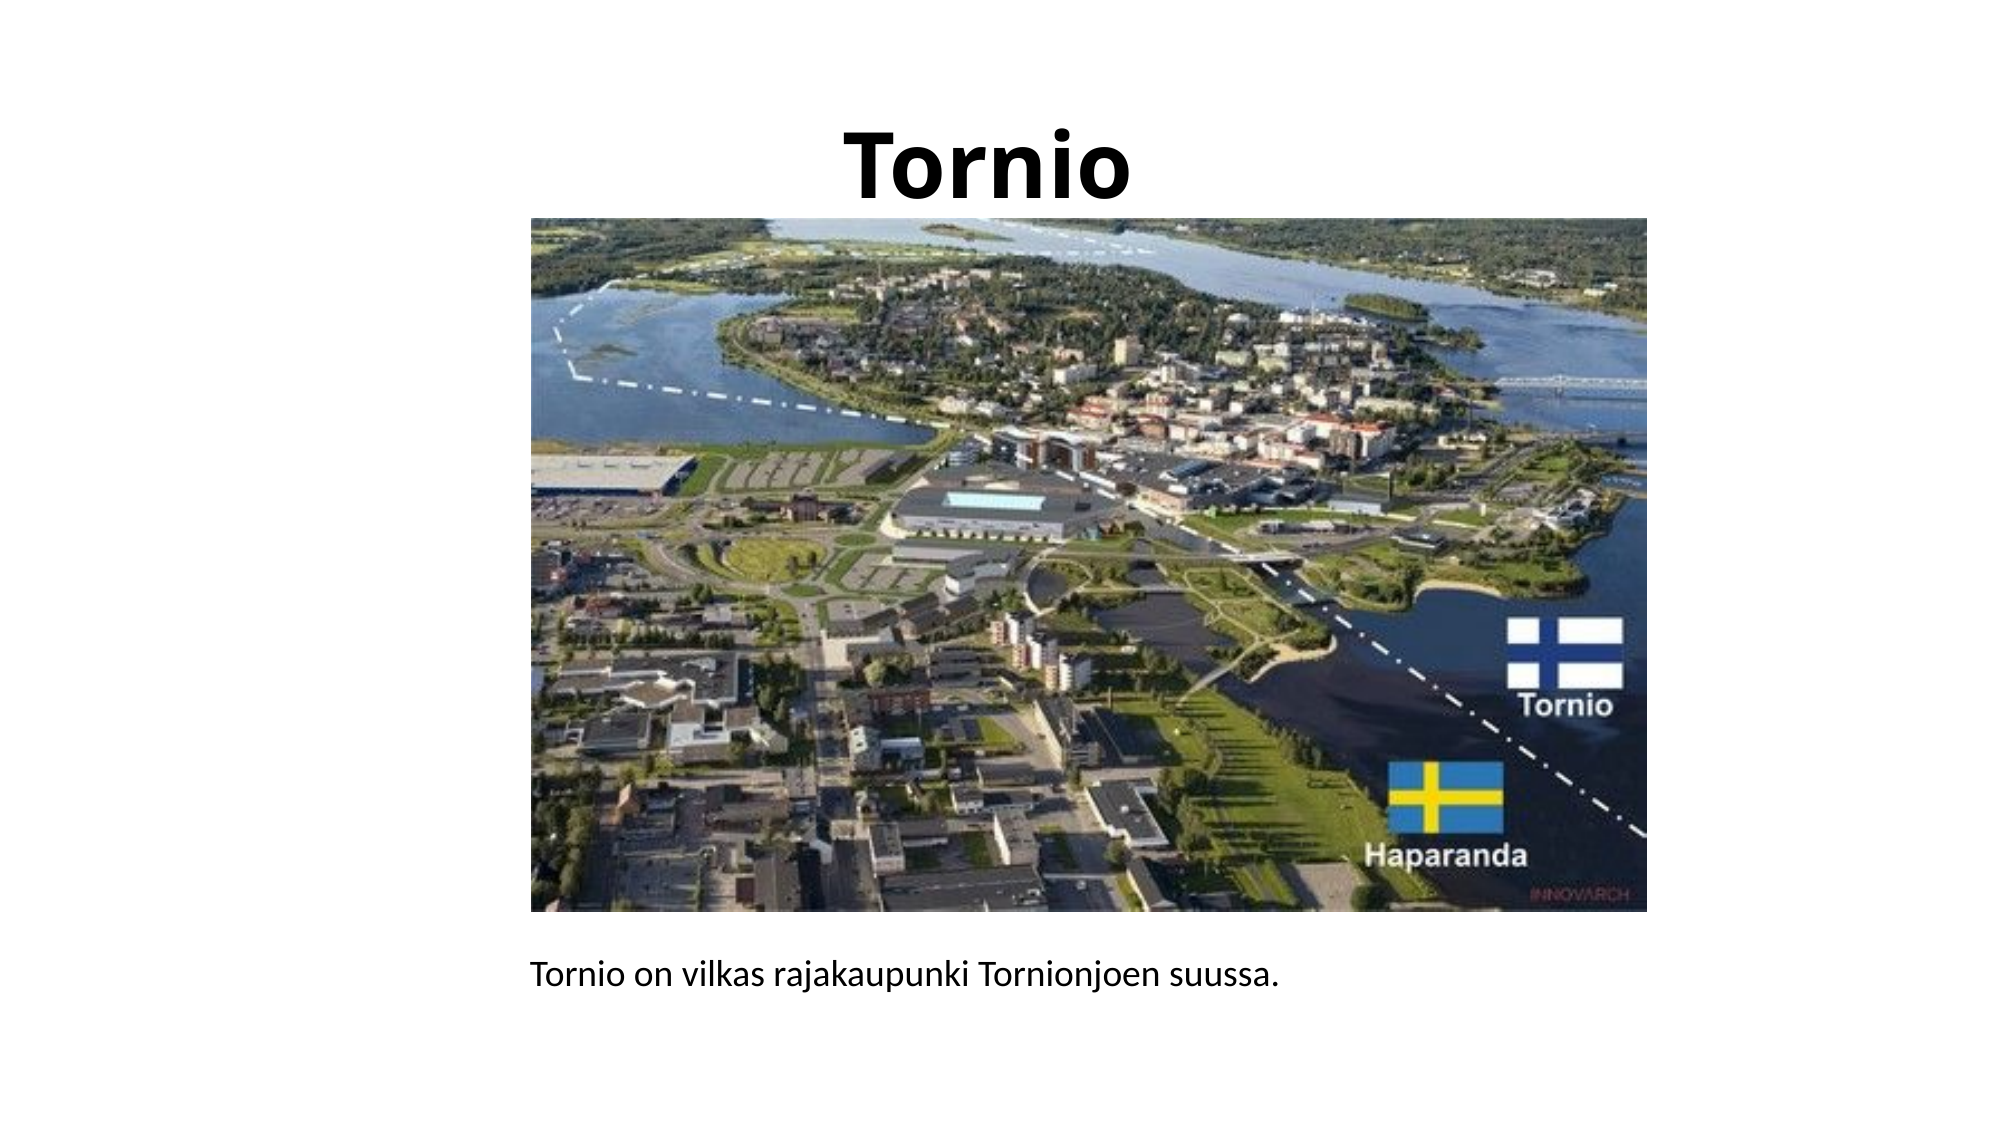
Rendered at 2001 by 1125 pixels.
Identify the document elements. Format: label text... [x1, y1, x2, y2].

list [531, 218, 1647, 912]
text_box Tornio on vilkas rajakaupunki Tornionjoen suussa. [515, 941, 1779, 1002]
title Tornio [137, 59, 1863, 278]
